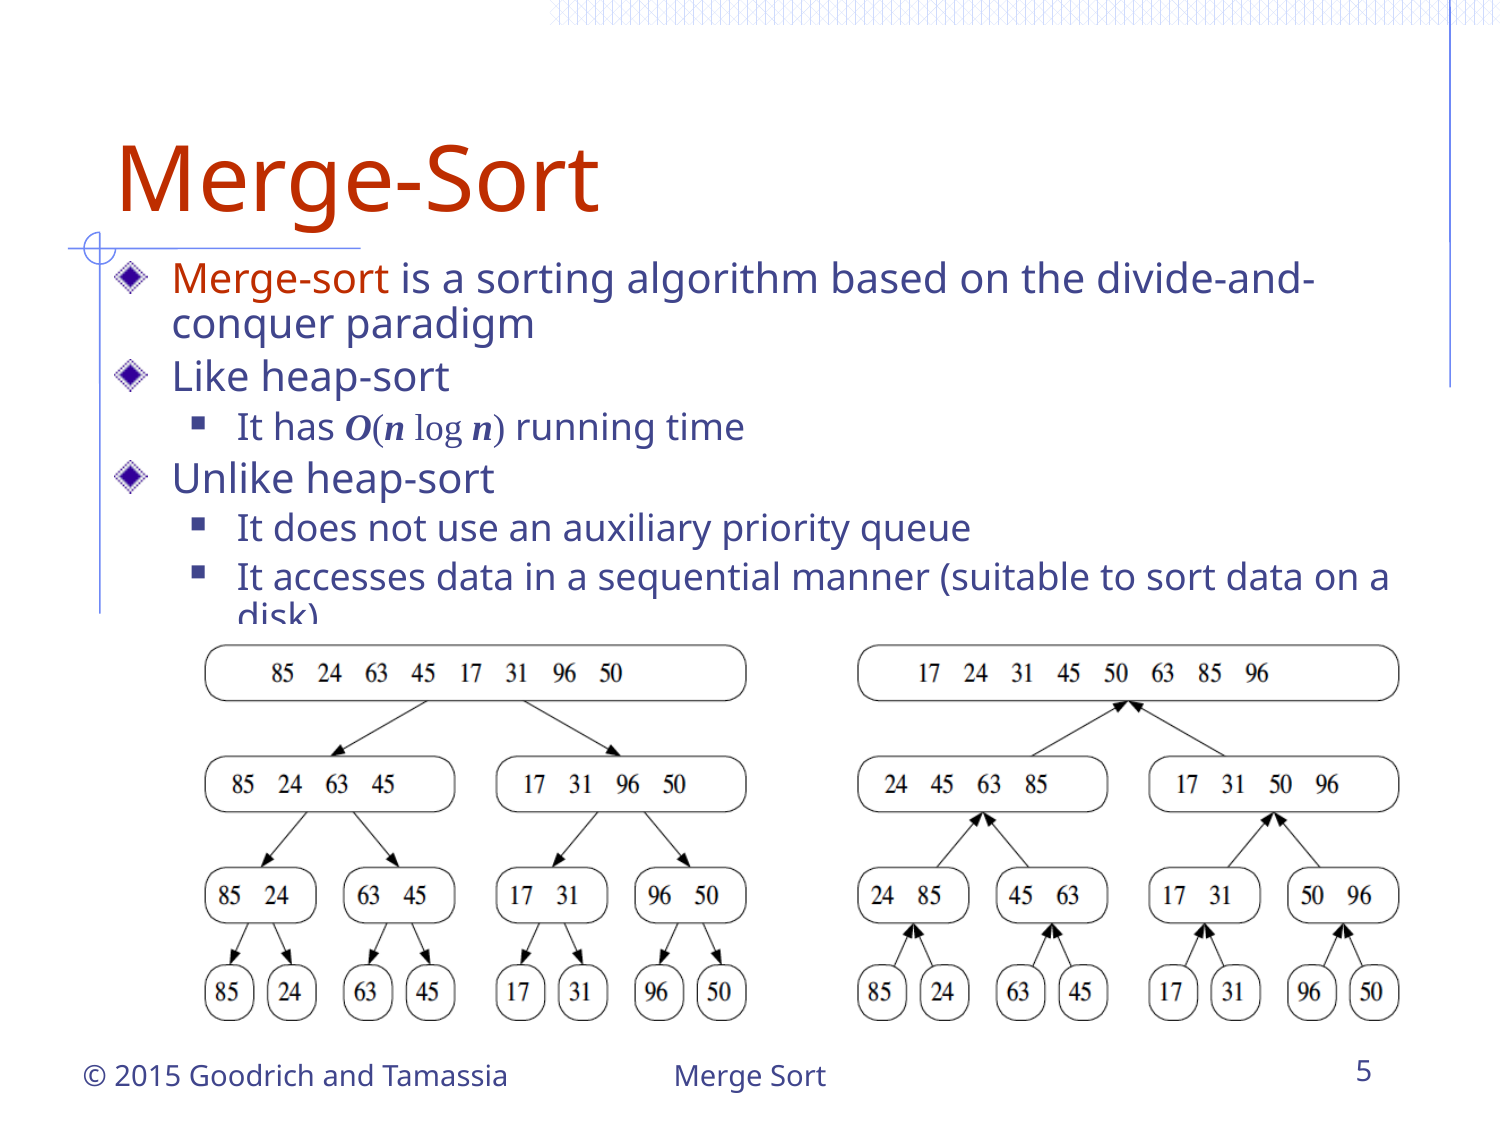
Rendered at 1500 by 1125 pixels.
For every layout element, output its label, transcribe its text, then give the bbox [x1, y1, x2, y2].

picture [114, 359, 148, 392]
slide_number 5 [1074, 1047, 1388, 1101]
picture [173, 624, 1430, 1038]
picture [114, 261, 148, 294]
list Merge-sort is a sorting algorithm based on the divide-and-conquer paradigm Like heap-sort It has O(n log n) running time Unlike heap-sort It does not use an auxiliary priority queue It accesses data in a sequential manner (suitable to sort data on a disk) [99, 249, 1450, 1000]
title Merge-Sort [99, 50, 1375, 238]
picture [114, 460, 148, 494]
footer Merge Sort [512, 1047, 988, 1101]
